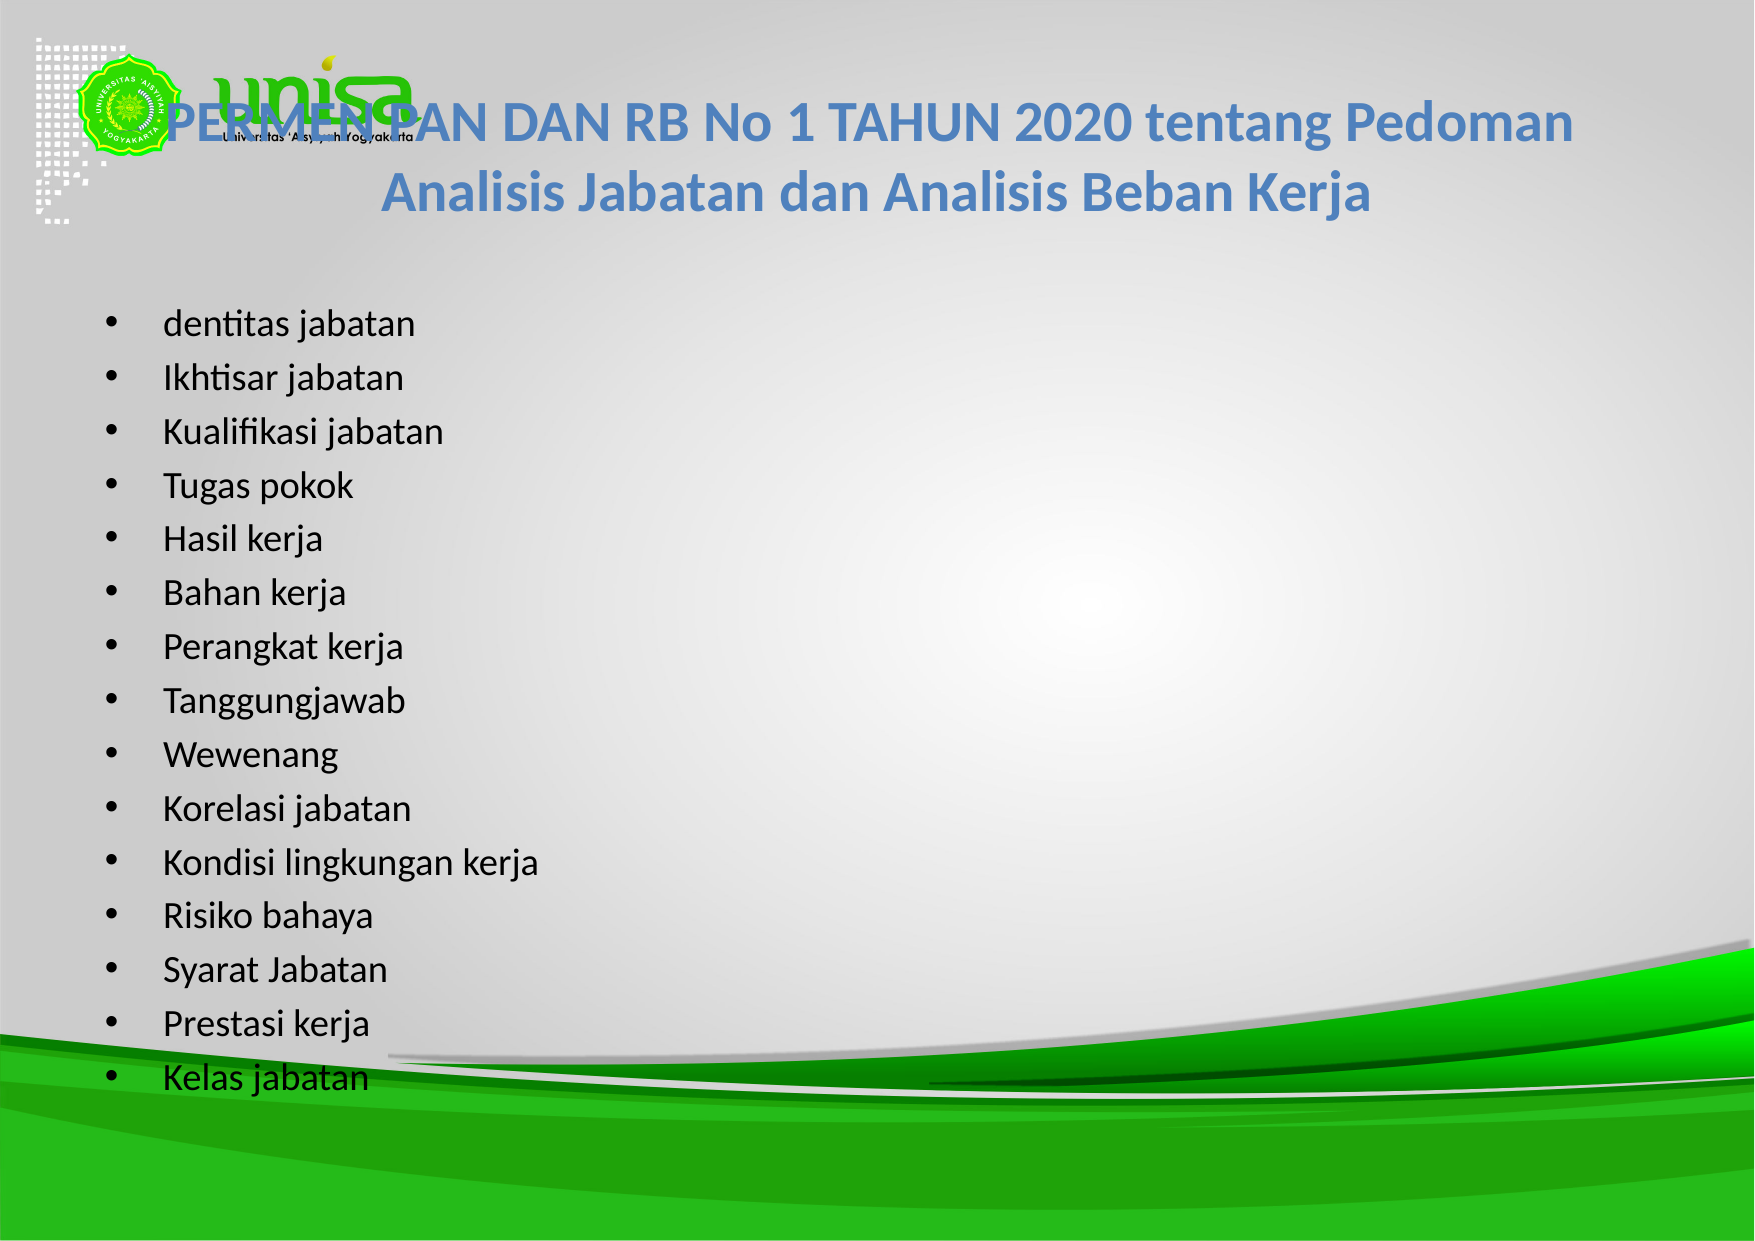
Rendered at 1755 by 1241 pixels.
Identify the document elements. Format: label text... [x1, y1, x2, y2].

list dentitas jabatan Ikhtisar jabatan Kualifikasi jabatan Tugas pokok Hasil kerja Bahan kerja Perangkat kerja Tanggungjawab Wewenang Korelasi jabatan Kondisi lingkungan kerja Risiko bahaya Syarat Jabatan Prestasi kerja Kelas jabatan [87, 289, 1667, 1108]
title PERMEN PAN DAN RB No 1 TAHUN 2020 tentang Pedoman Analisis Jabatan dan Analisis Beban Kerja [87, 49, 1667, 257]
picture [0, 0, 1755, 1241]
